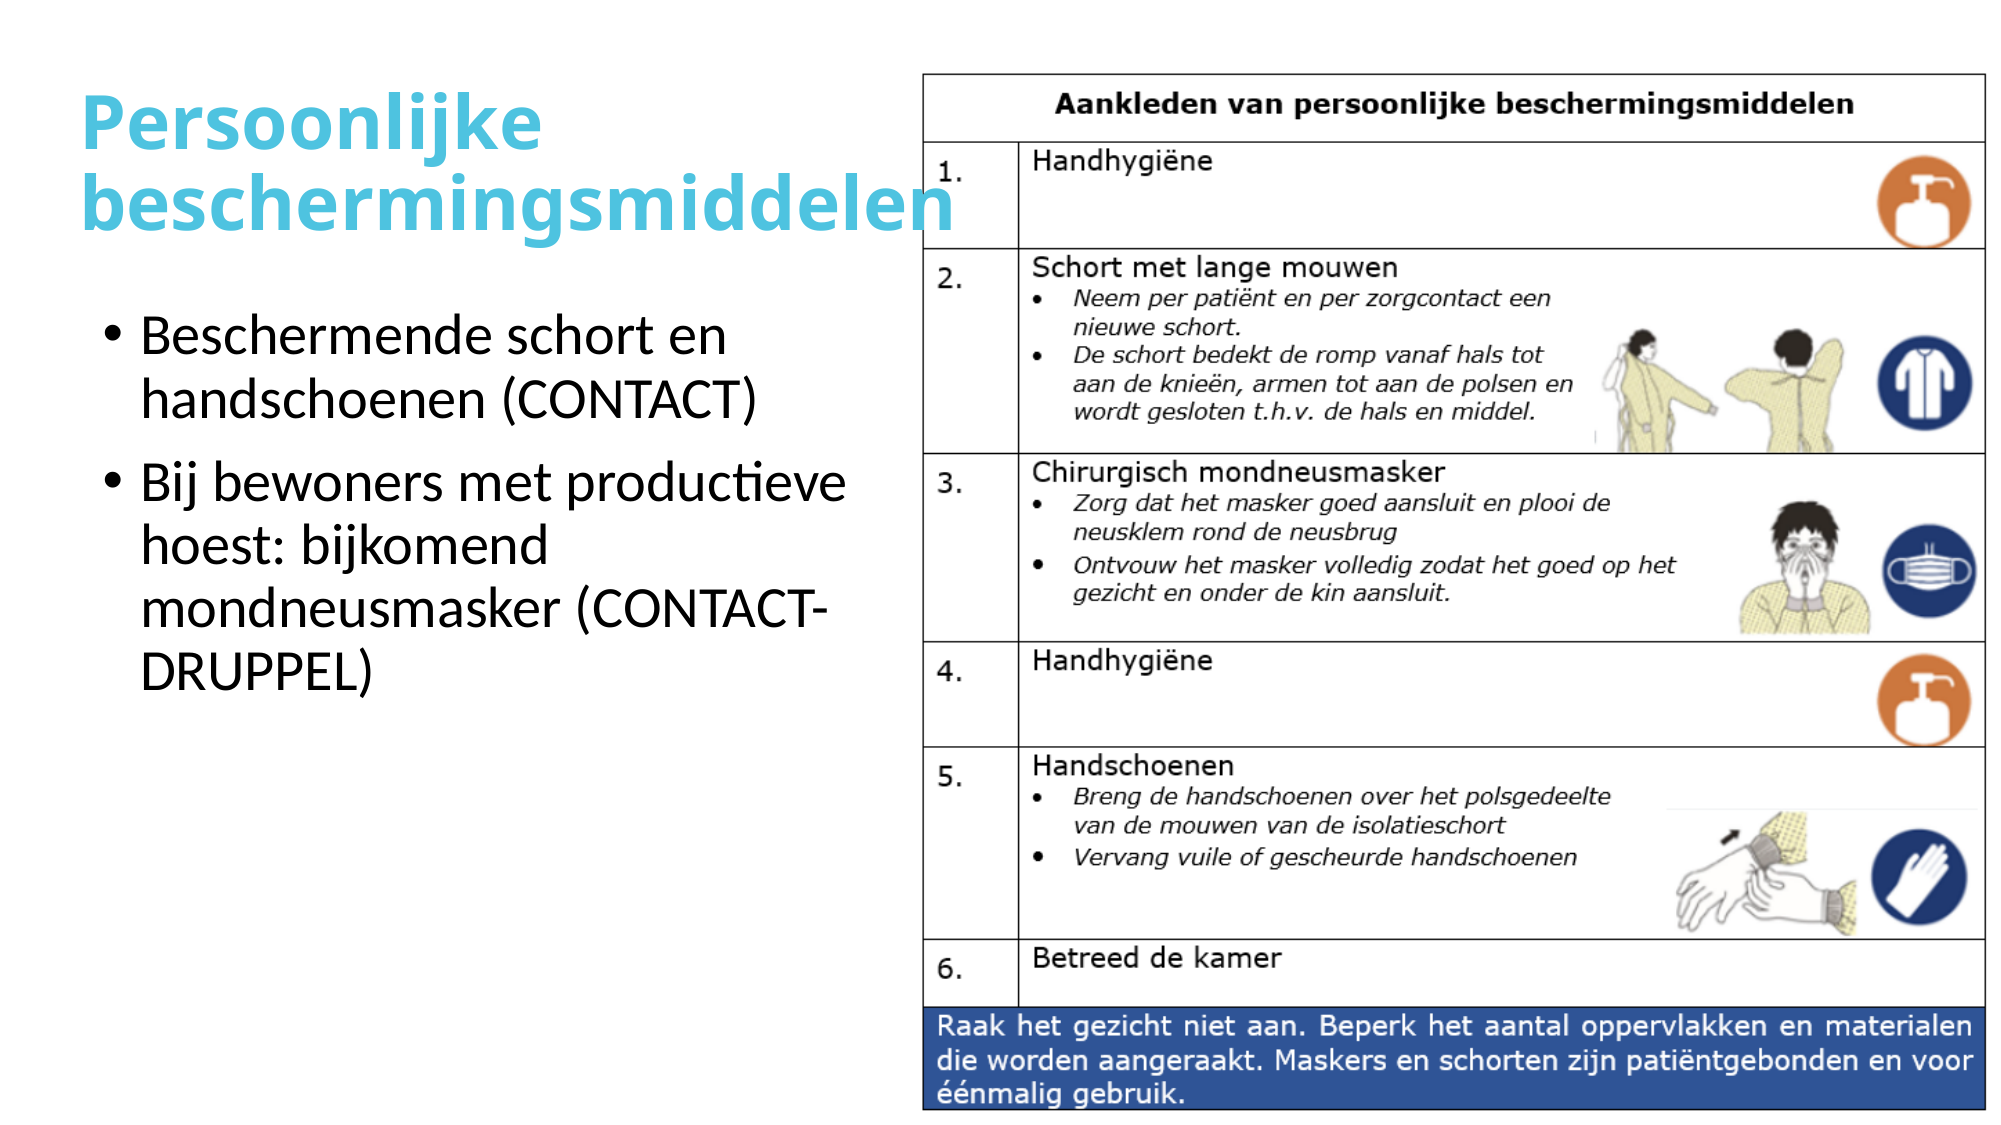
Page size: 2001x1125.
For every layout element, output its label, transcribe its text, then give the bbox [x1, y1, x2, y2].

title Persoonlijke beschermingsmiddelen [64, 55, 1044, 277]
list Beschermende schort en handschoenen (CONTACT) Bij bewoners met productieve hoest: bijkomend mondneusmasker (CONTACT-DRUPPEL) [87, 297, 870, 1066]
picture [913, 71, 2000, 1116]
